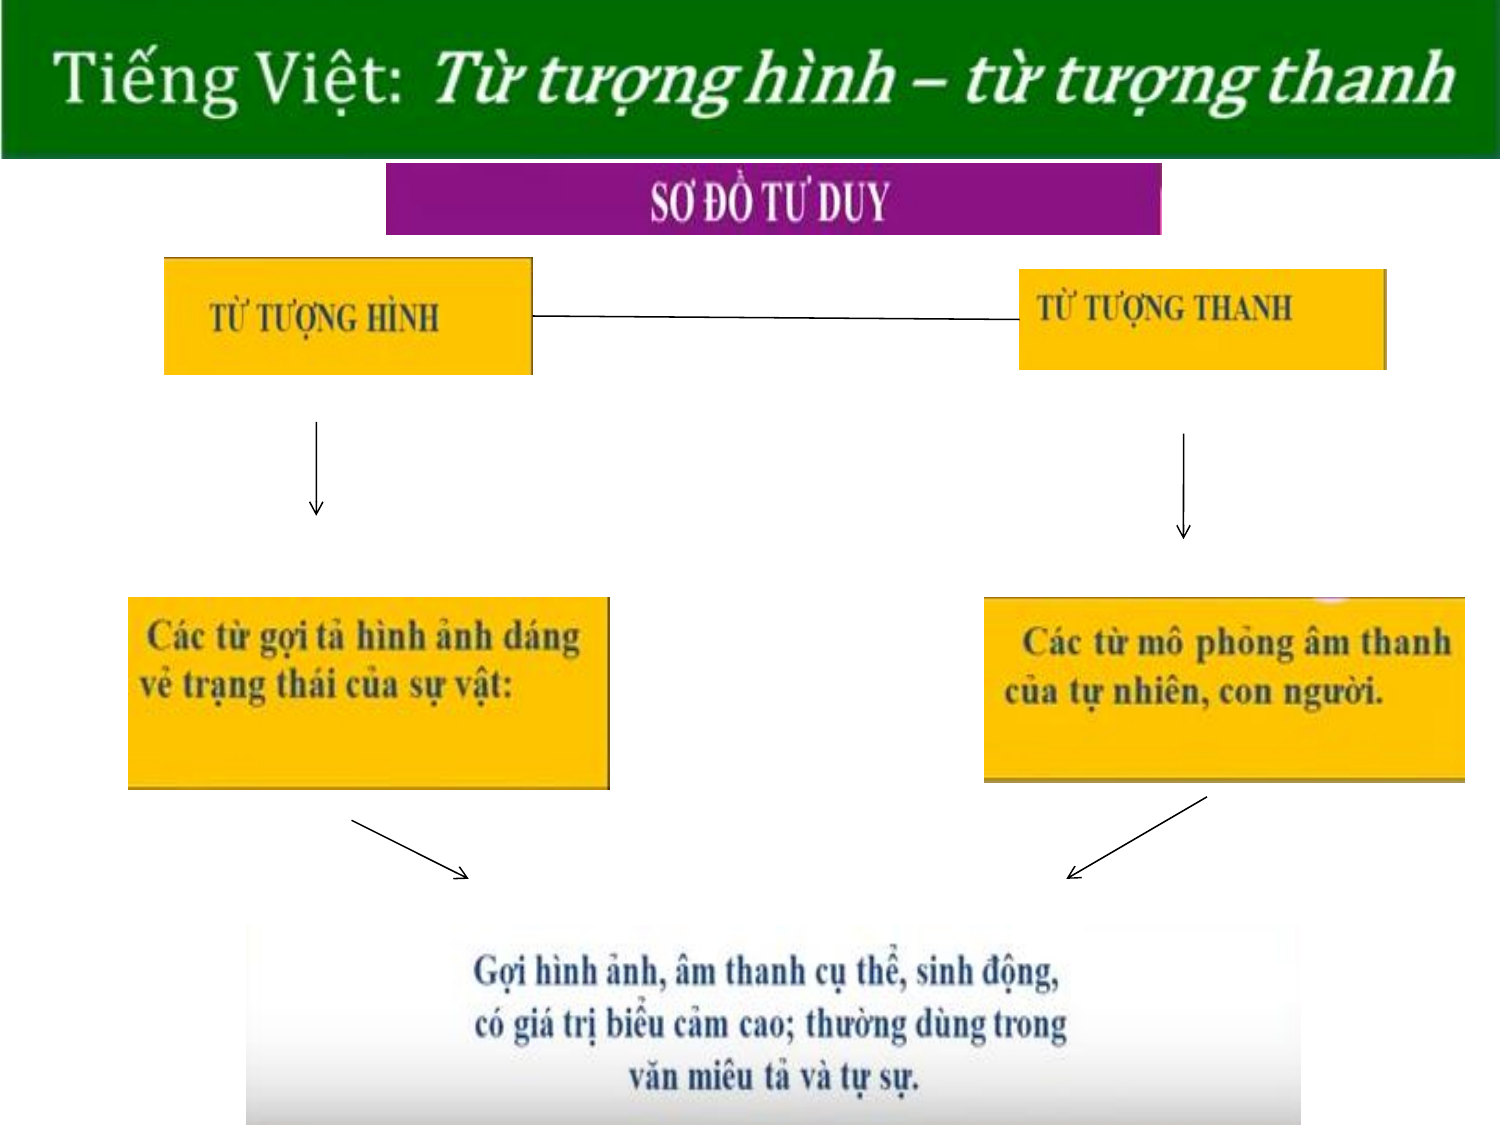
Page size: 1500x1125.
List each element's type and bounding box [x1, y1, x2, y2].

picture [984, 597, 1466, 783]
picture [1019, 269, 1387, 370]
picture [386, 163, 1162, 235]
text_box [1066, 796, 1208, 880]
picture [163, 257, 533, 375]
text_box [532, 315, 1020, 320]
picture [245, 925, 1301, 1125]
text_box [351, 820, 469, 880]
picture [0, 0, 1500, 159]
picture [128, 597, 610, 790]
